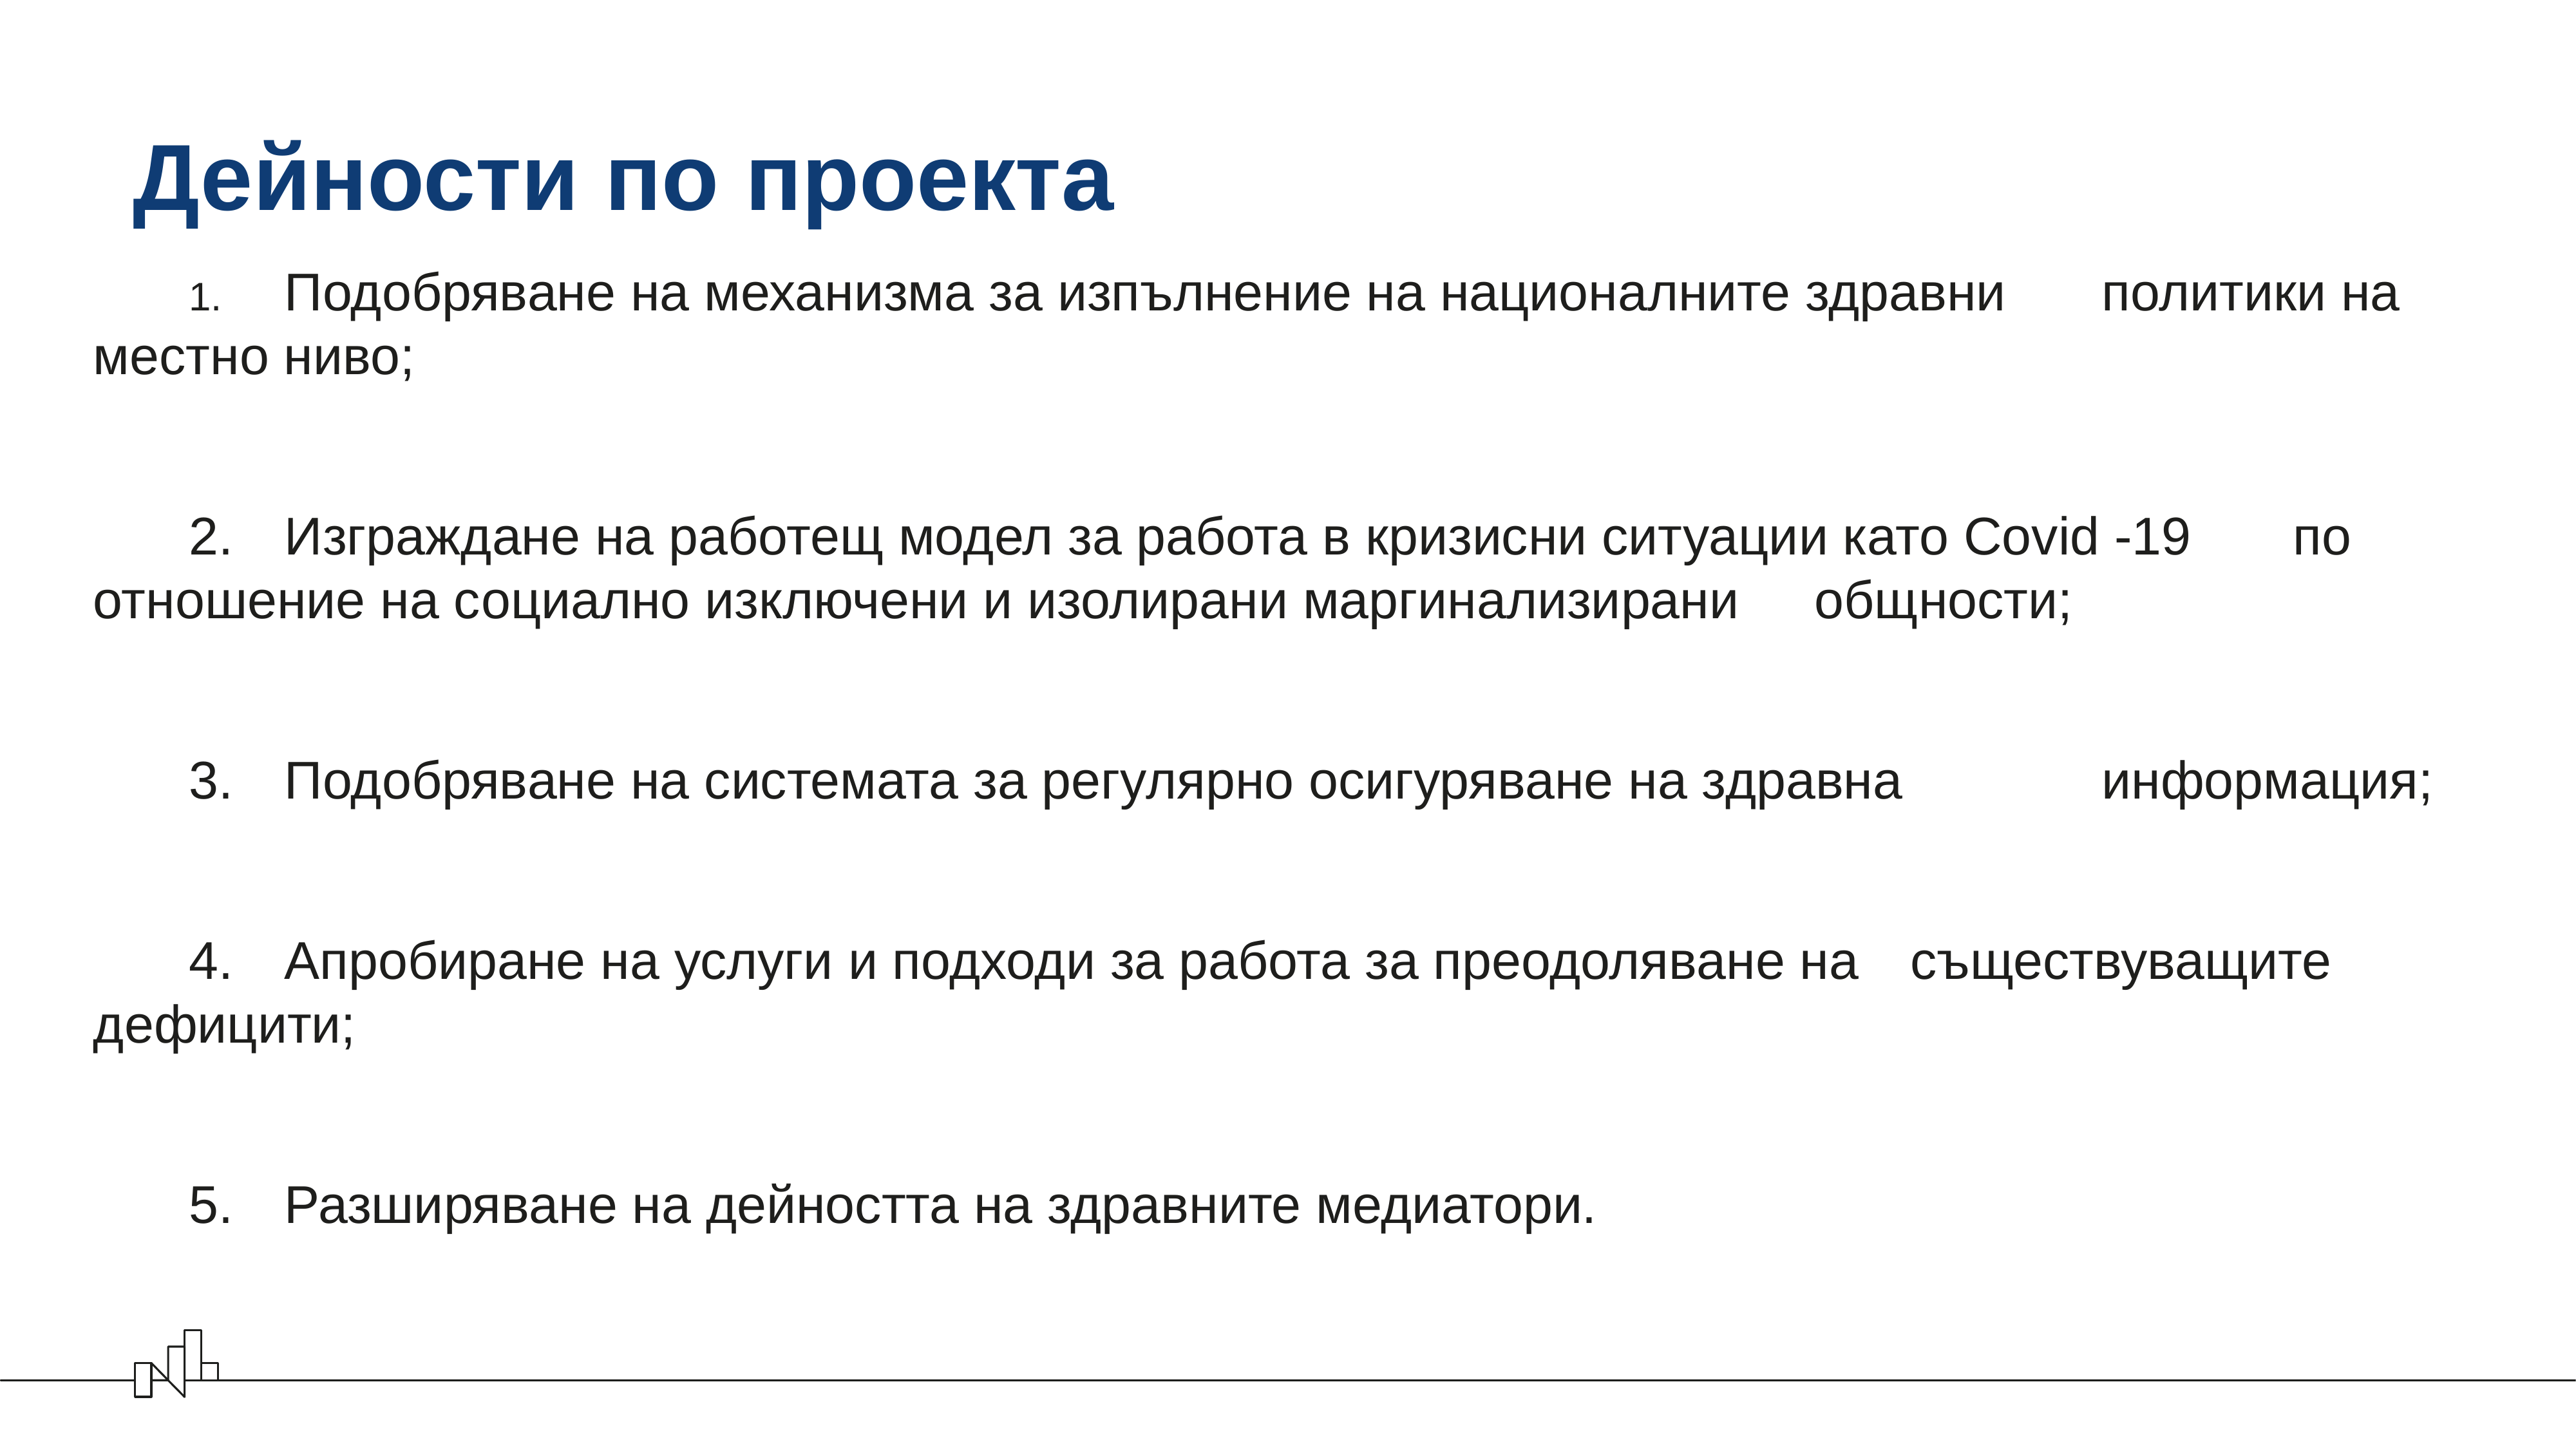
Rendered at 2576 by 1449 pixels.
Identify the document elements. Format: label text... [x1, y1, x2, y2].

list 1. Подобряване на механизма за изпълнение на националните здравни политики на местно ниво; 2. Изграждане на работещ модел за работа в кризисни ситуации като Covid -19 по отношение на социално изключени и изолирани маргинализирани общности; 3. Подобряване на системата за регулярно осигуряване на здравна информация; 4. Апробиране на услуги и подходи за работа за преодоляване на съществуващите дефицити; 5. Разширяване на дейността на здравните медиатори. [93, 257, 2443, 1298]
title Дейности по проекта [133, 116, 2443, 230]
